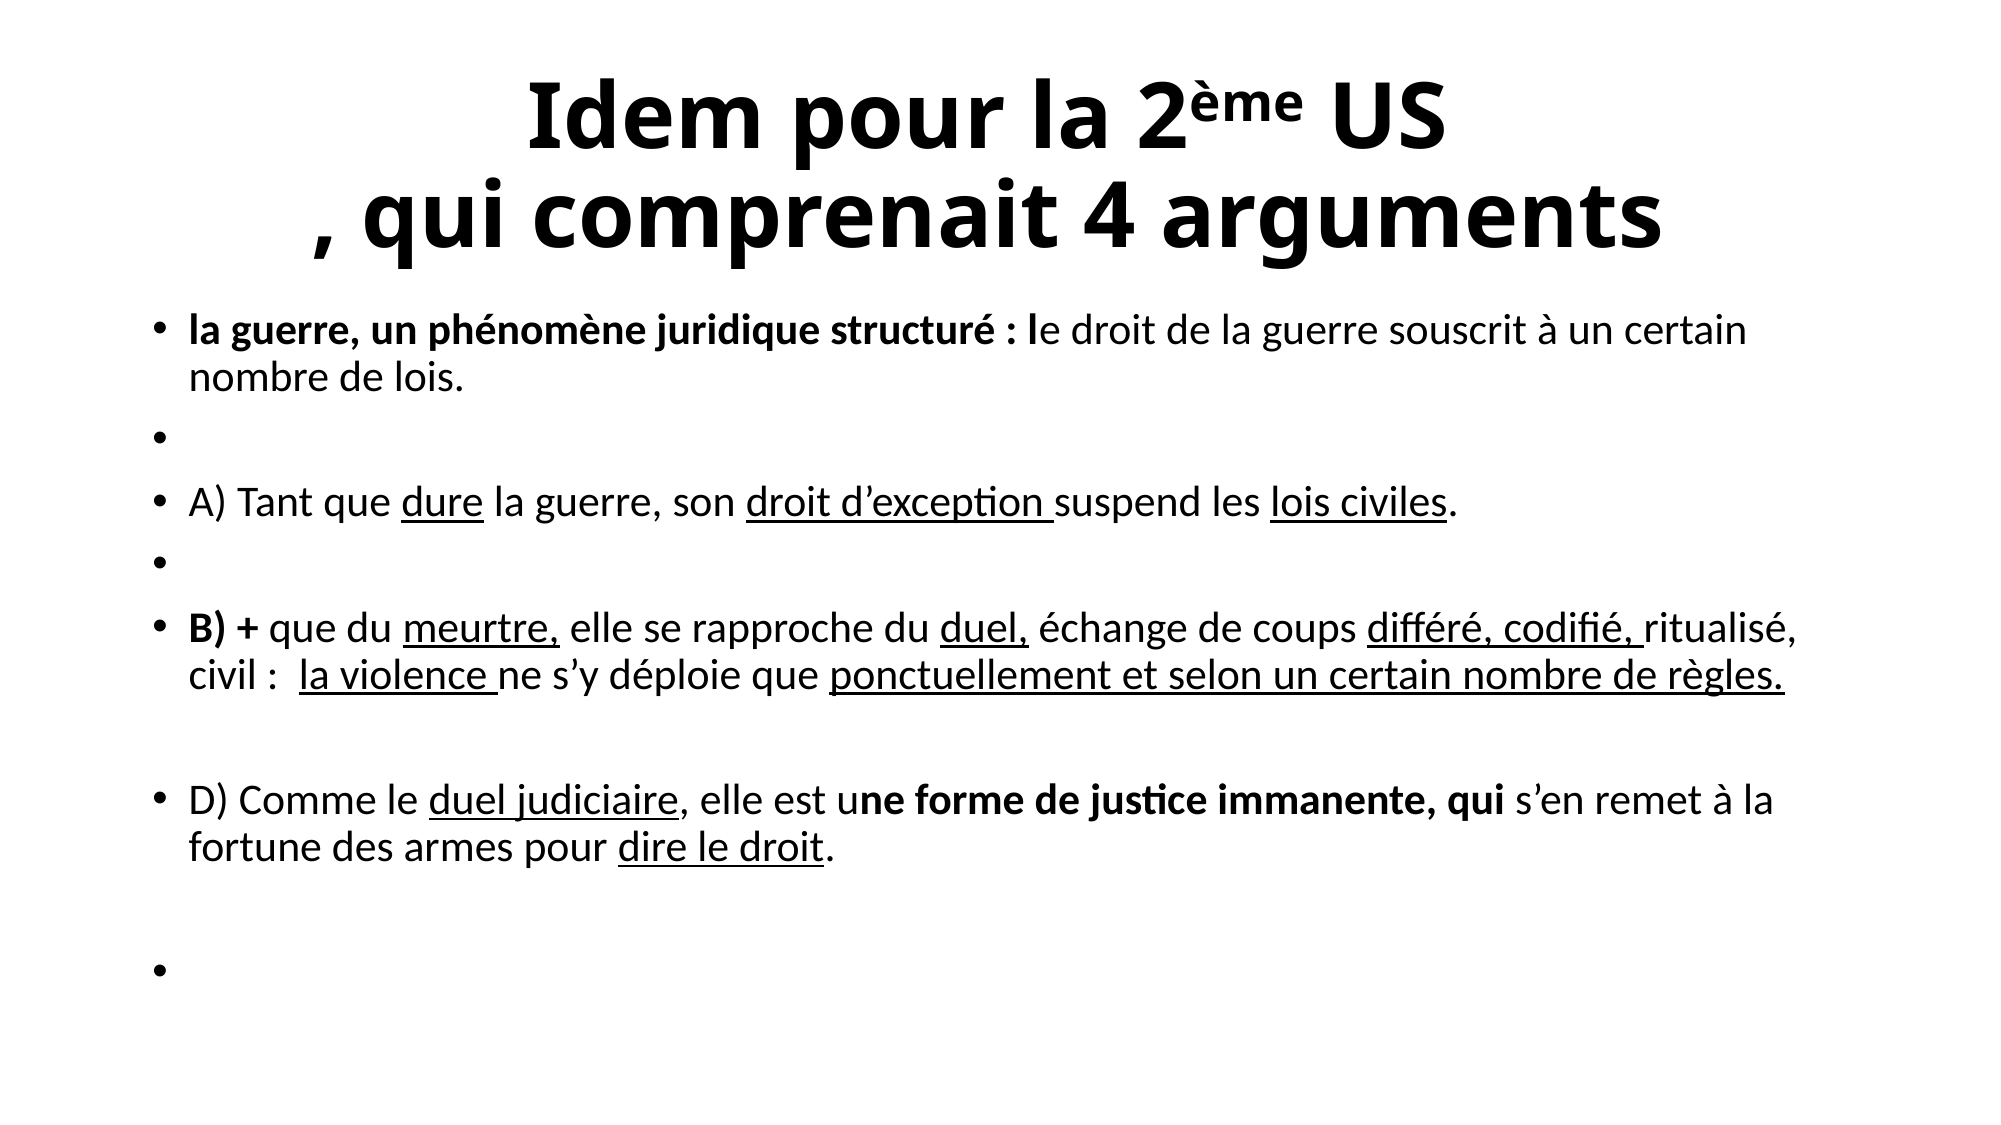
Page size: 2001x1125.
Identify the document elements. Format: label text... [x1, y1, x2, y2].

title Idem pour la 2ème US , qui comprenait 4 arguments [137, 59, 1863, 278]
list la guerre, un phénomène juridique structuré : le droit de la guerre souscrit à un certain nombre de lois. A) Tant que dure la guerre, son droit d’exception suspend les lois civiles. B) + que du meurtre, elle se rapproche du duel, échange de coups différé, codifié, ritualisé, civil : la violence ne s’y déploie que ponctuellement et selon un certain nombre de règles. D) Comme le duel judiciaire, elle est une forme de justice immanente, qui s’en remet à la fortune des armes pour dire le droit. [137, 299, 1863, 1014]
